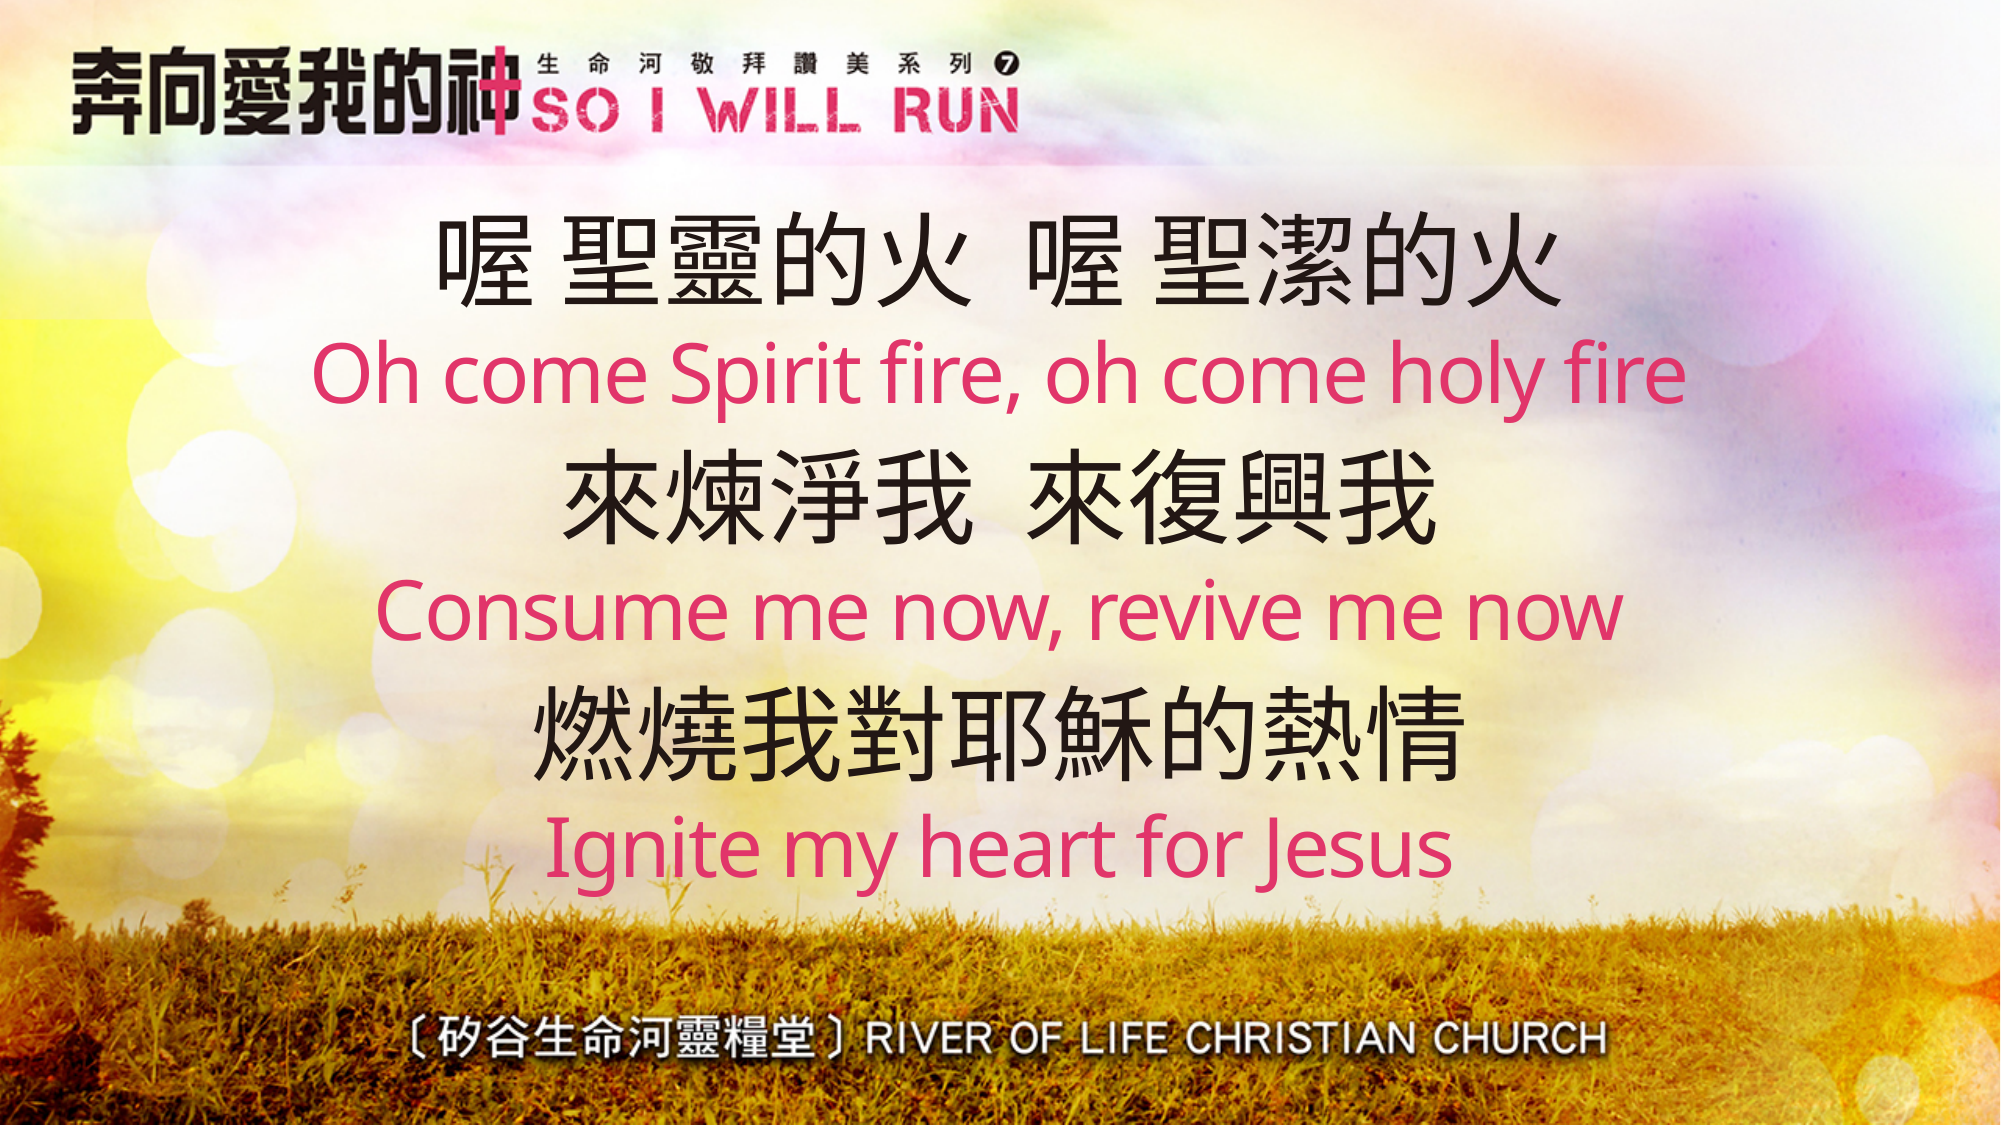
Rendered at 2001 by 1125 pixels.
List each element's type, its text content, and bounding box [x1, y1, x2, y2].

text_box 燃燒我對耶穌的熱情 Ignite my heart for Jesus [0, 661, 2000, 965]
picture [0, 0, 2001, 1125]
title 喔 聖靈的火 喔 聖潔的火 Oh come Spirit fire, oh come holy fire [0, 187, 2000, 424]
subtitle 來煉淨我 來復興我 Consume me now, revive me now [0, 424, 2000, 661]
